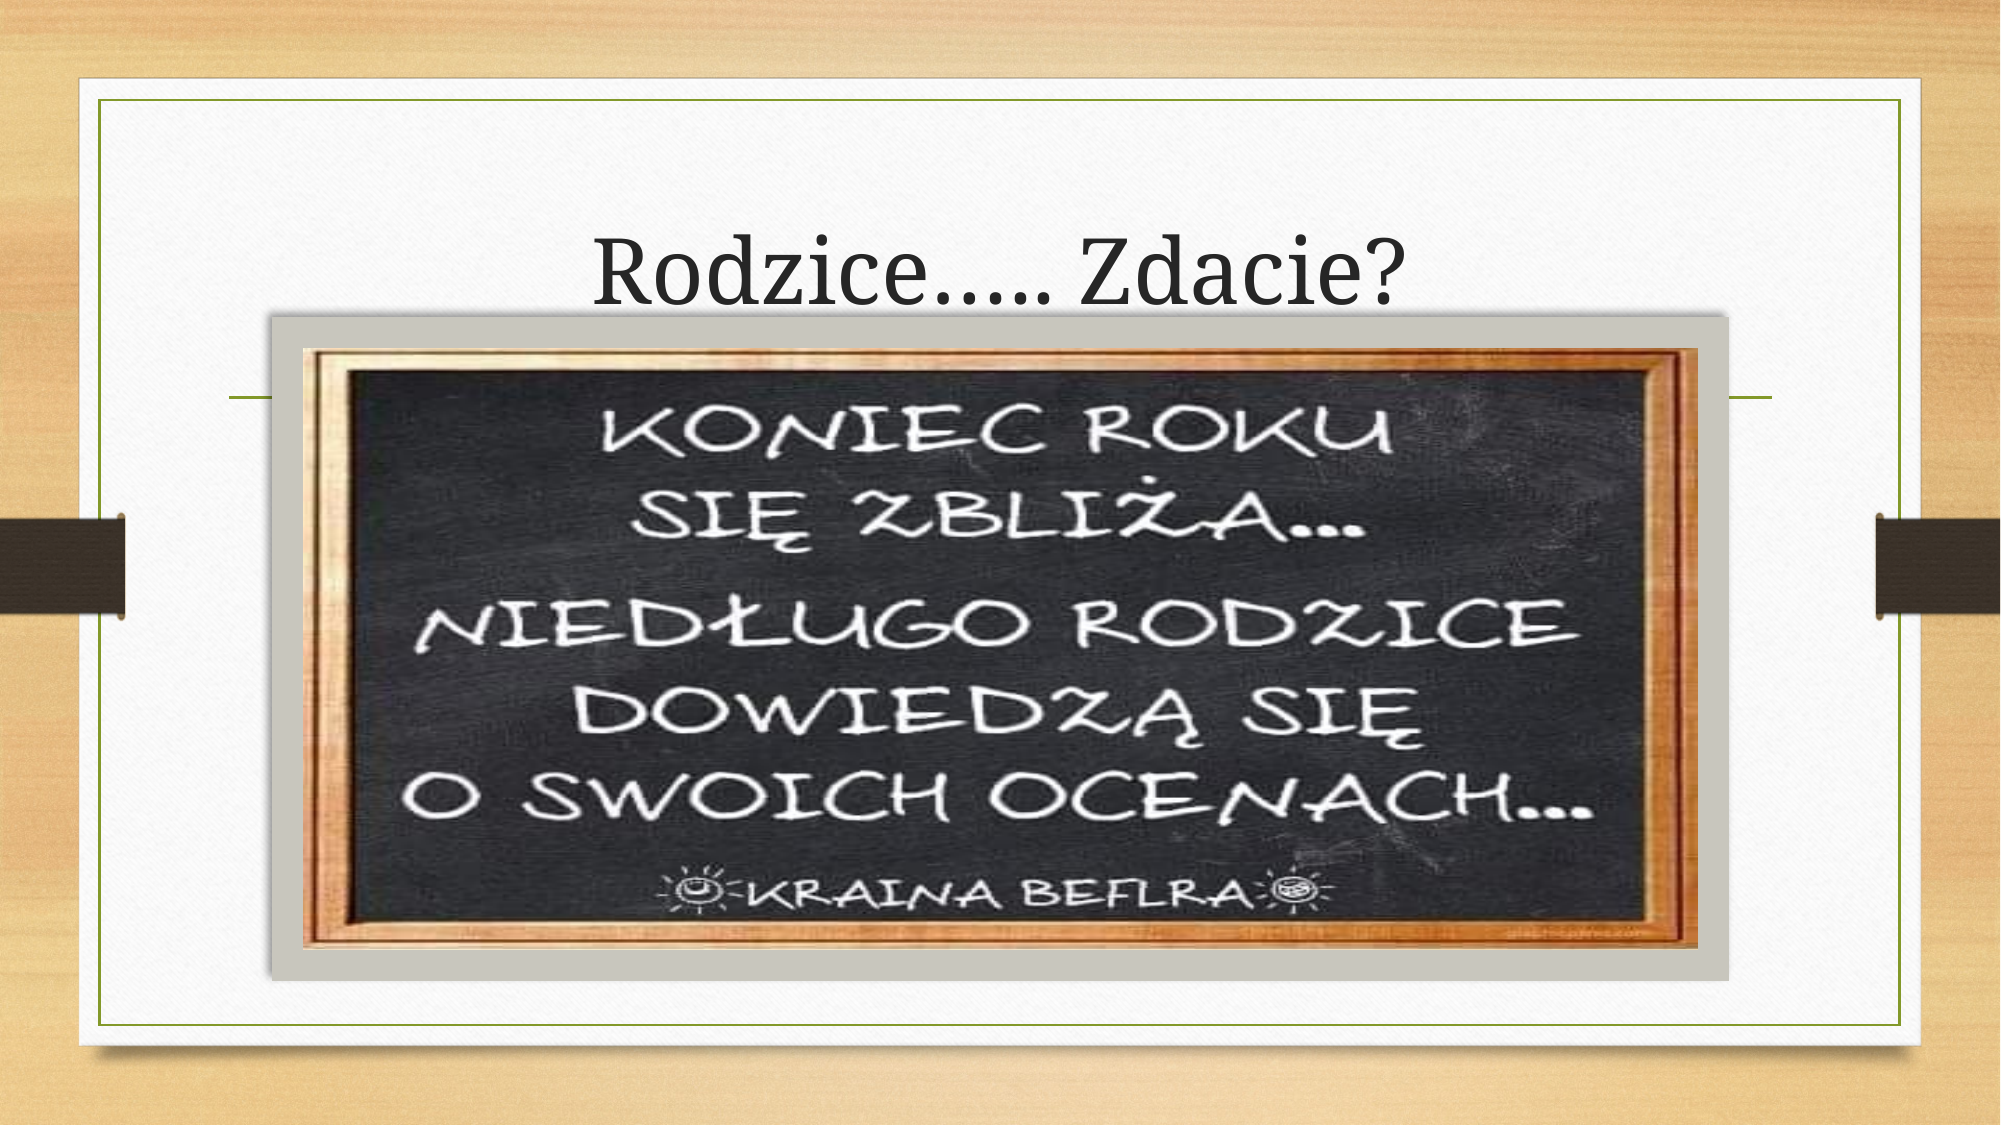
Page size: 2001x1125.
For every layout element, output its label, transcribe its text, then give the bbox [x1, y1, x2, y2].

title Rodzice….. Zdacie? [212, 161, 1788, 375]
picture [0, 0, 2001, 1125]
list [302, 347, 1699, 951]
